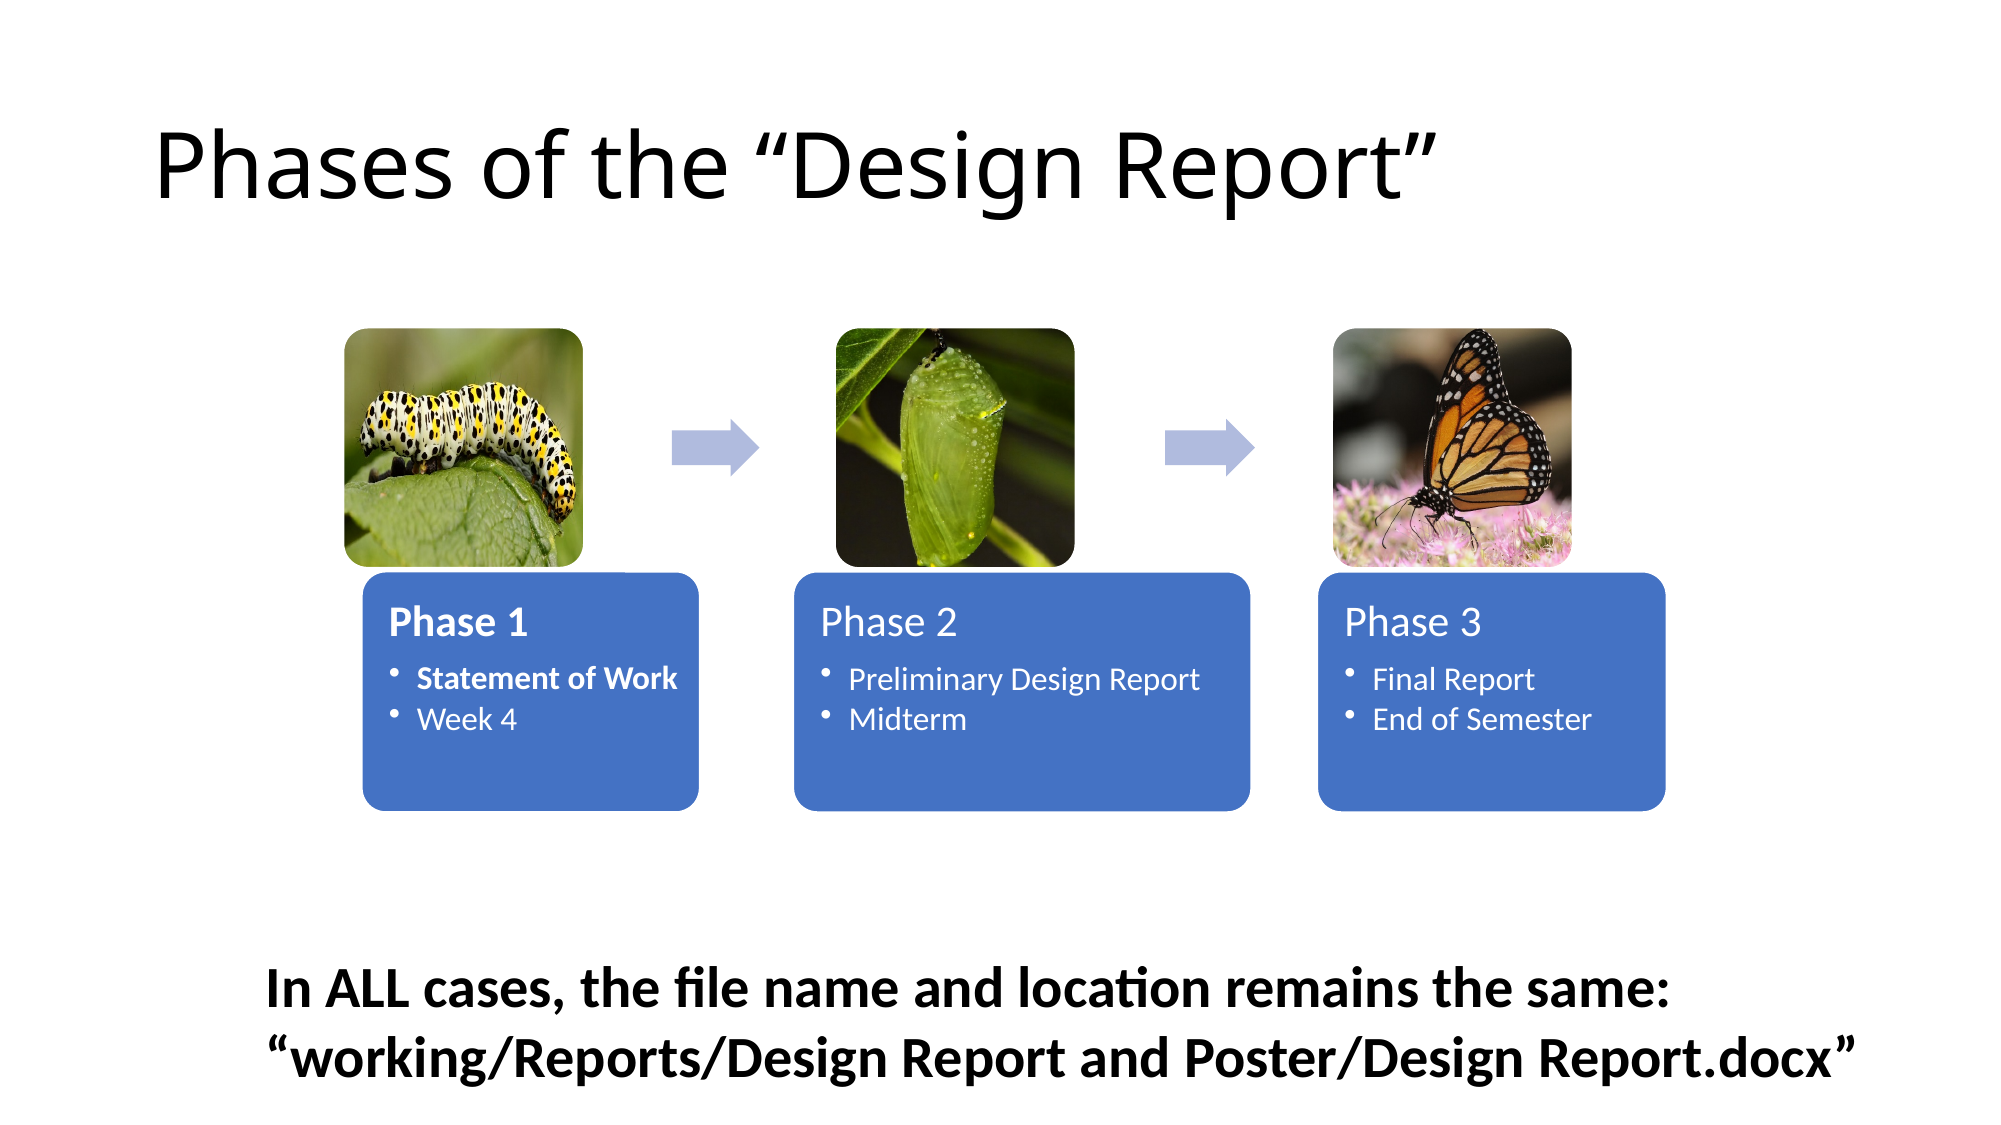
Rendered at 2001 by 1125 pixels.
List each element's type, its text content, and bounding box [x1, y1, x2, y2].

title Phases of the “Design Report” [137, 59, 1863, 278]
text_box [333, 75, 1667, 965]
text_box In ALL cases, the file name and location remains the same: “working/Reports/Design Report and Poster/Design Report.docx” [250, 941, 1874, 1097]
